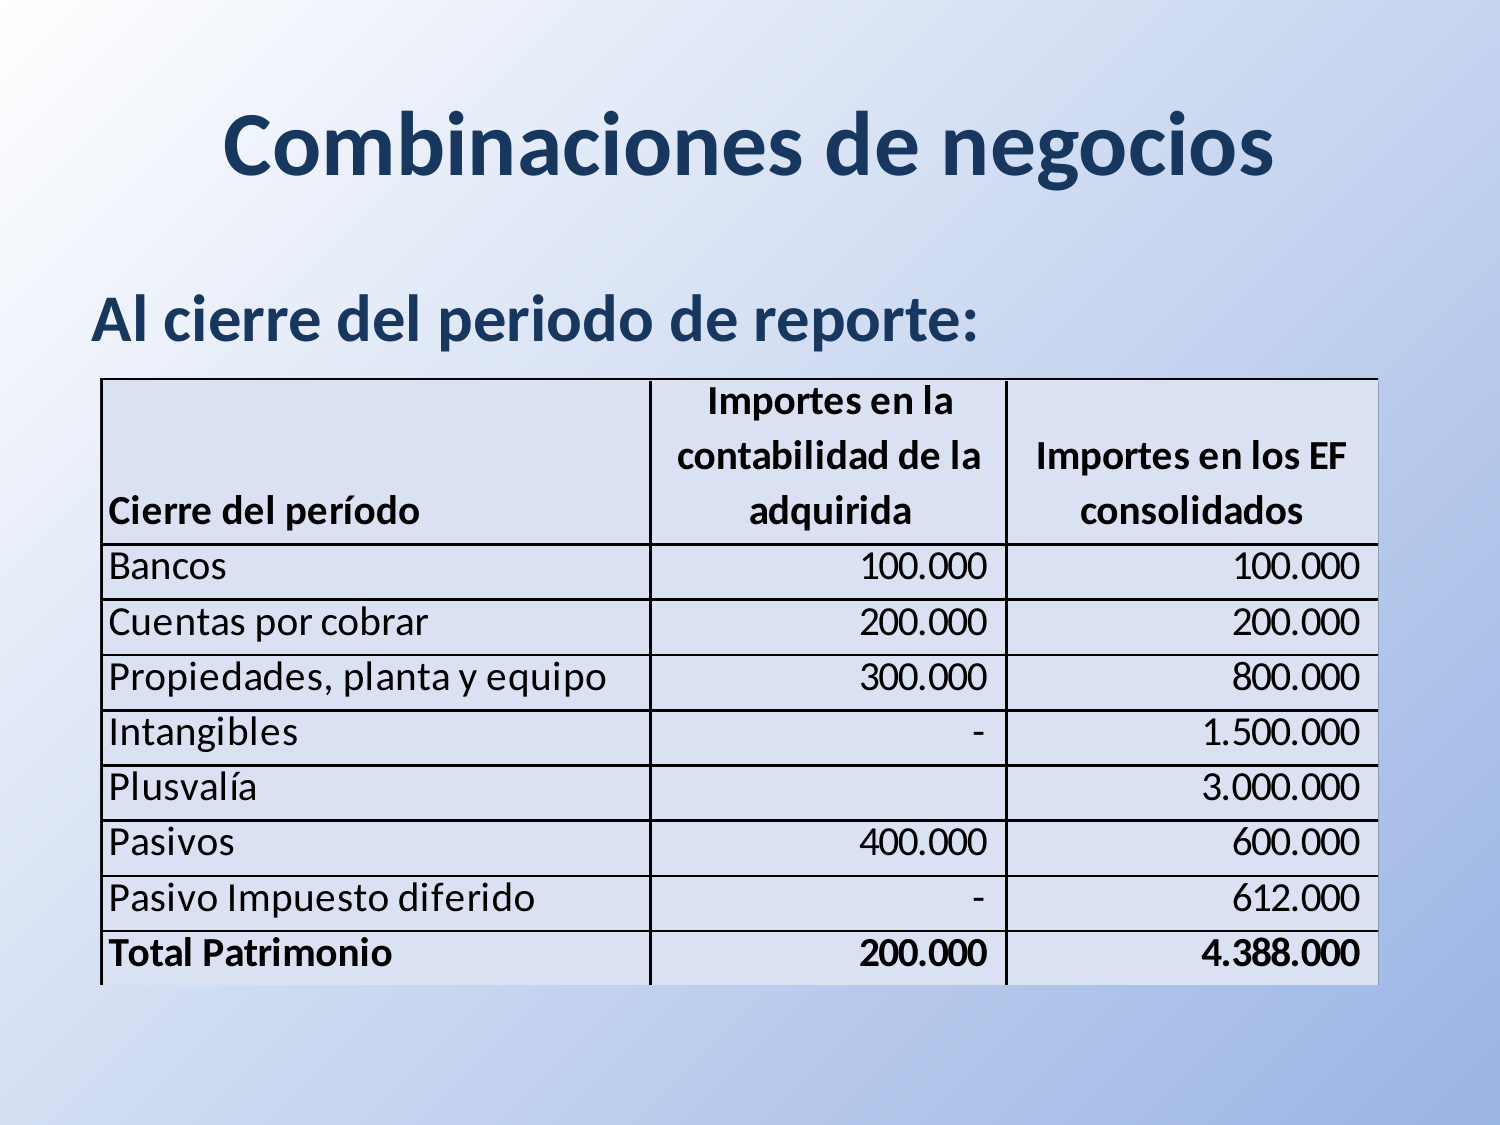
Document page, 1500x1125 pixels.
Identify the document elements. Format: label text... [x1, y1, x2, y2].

text_box Al cierre del periodo de reporte: [76, 266, 1437, 1063]
title Combinaciones de negocios [75, 45, 1425, 233]
list [75, 262, 1436, 1059]
picture [100, 377, 1382, 988]
